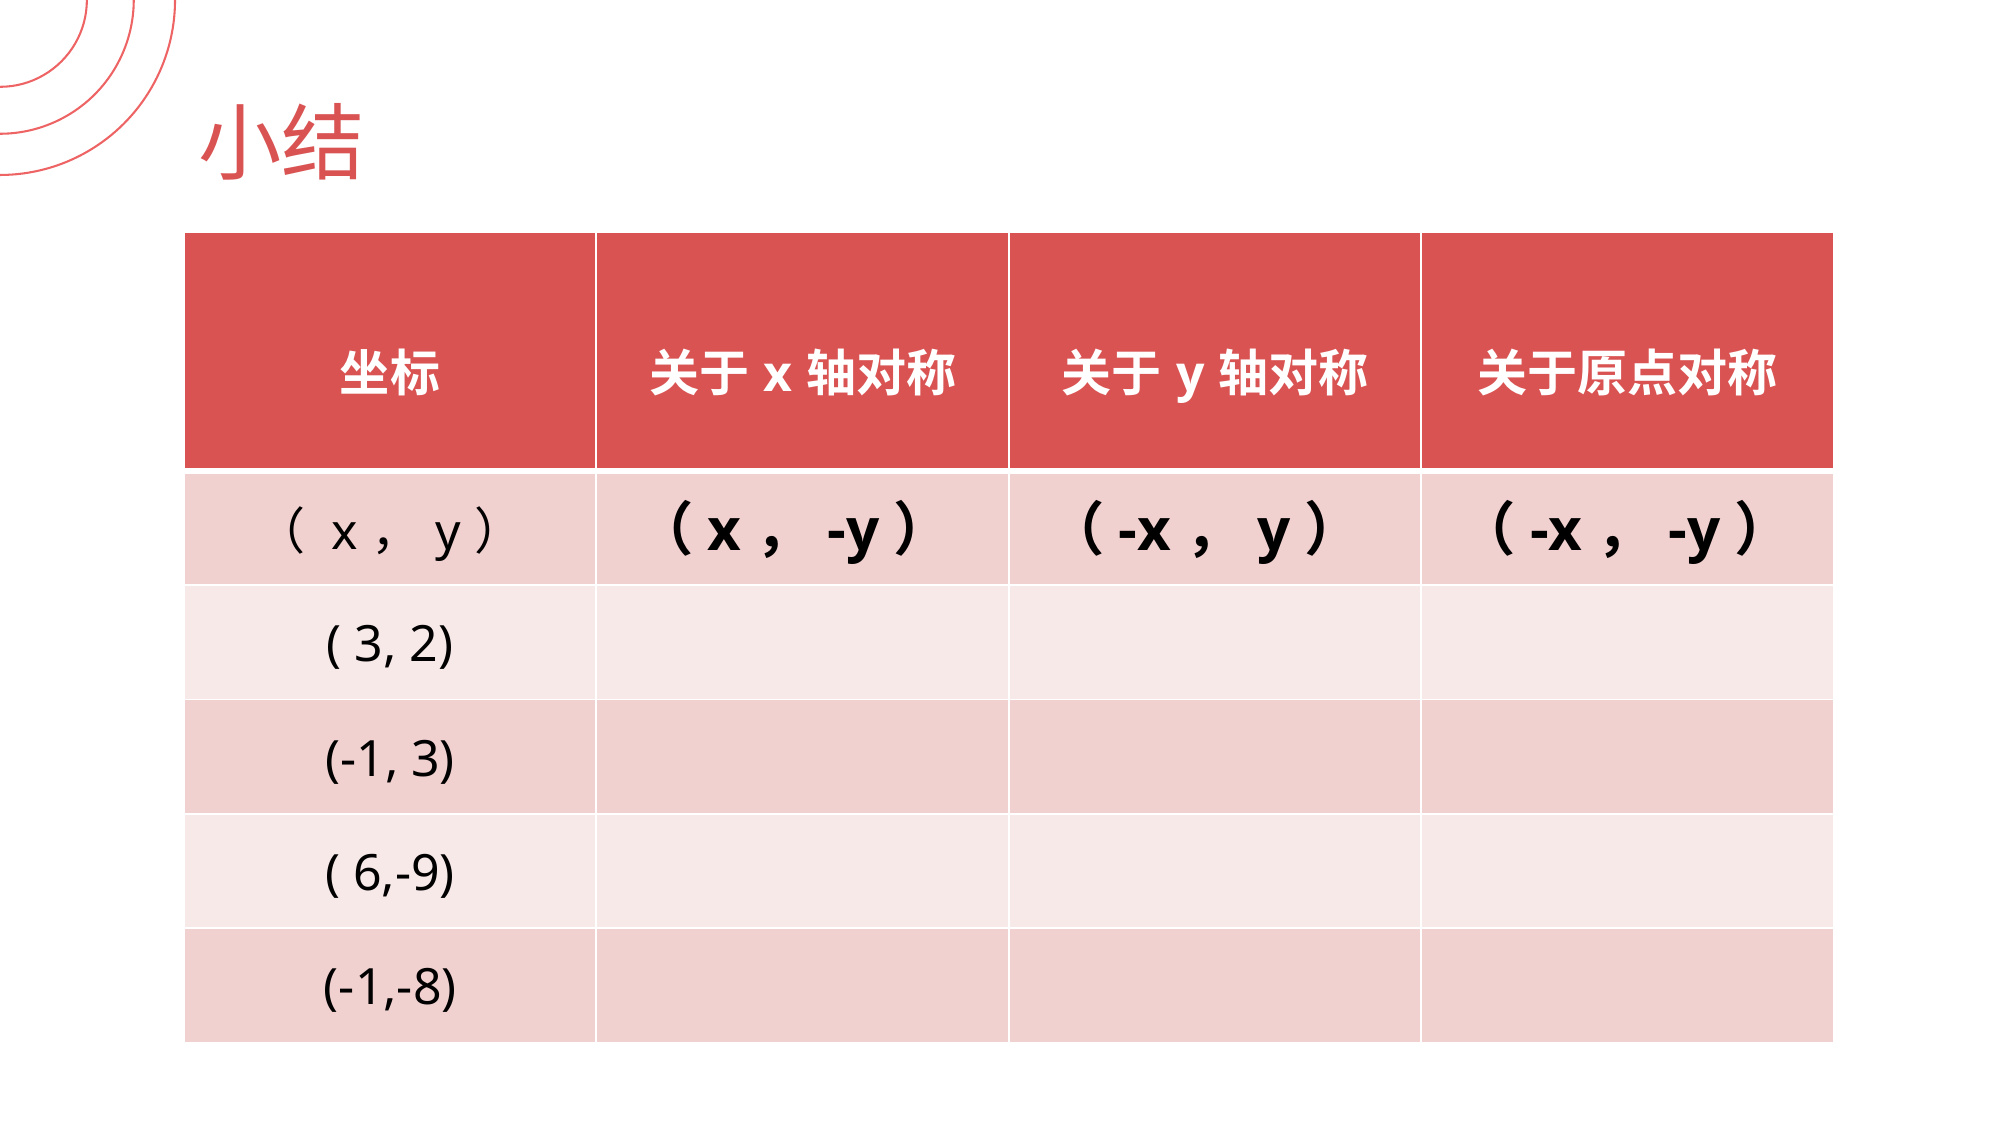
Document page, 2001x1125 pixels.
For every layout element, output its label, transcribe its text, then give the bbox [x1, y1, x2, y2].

table_cell [597, 815, 1008, 927]
table_cell [1010, 815, 1420, 927]
table_cell ( 6,-9) [185, 815, 595, 927]
table_cell [1422, 586, 1833, 699]
table_cell [1010, 474, 1420, 584]
table_cell [1010, 700, 1420, 813]
text_box 小结 [183, 82, 716, 198]
table_cell [1010, 586, 1420, 699]
text_box （-x，y） [1031, 484, 1378, 570]
table_cell ( 3, 2) [185, 586, 595, 699]
text_box （-x，-y） [1443, 484, 1808, 570]
table_cell [597, 700, 1008, 813]
table_cell [597, 929, 1008, 1042]
table_cell [1422, 700, 1833, 813]
table_cell [1422, 929, 1833, 1042]
table_header 关于x轴对称 [597, 233, 1008, 468]
table_cell （ x，y） [185, 474, 595, 584]
table_header 关于原点对称 [1422, 233, 1833, 468]
table_cell [1422, 474, 1833, 584]
table_cell [597, 474, 1008, 584]
table_cell [597, 586, 1008, 699]
table_header 关于y轴对称 [1010, 233, 1420, 468]
table_cell (-1, 3) [185, 700, 595, 813]
table_cell [1422, 815, 1833, 927]
text_box （x，-y） [620, 485, 967, 570]
table_cell (-1,-8) [185, 929, 595, 1042]
table_header 坐标 [185, 233, 595, 468]
table_cell [1010, 929, 1420, 1042]
